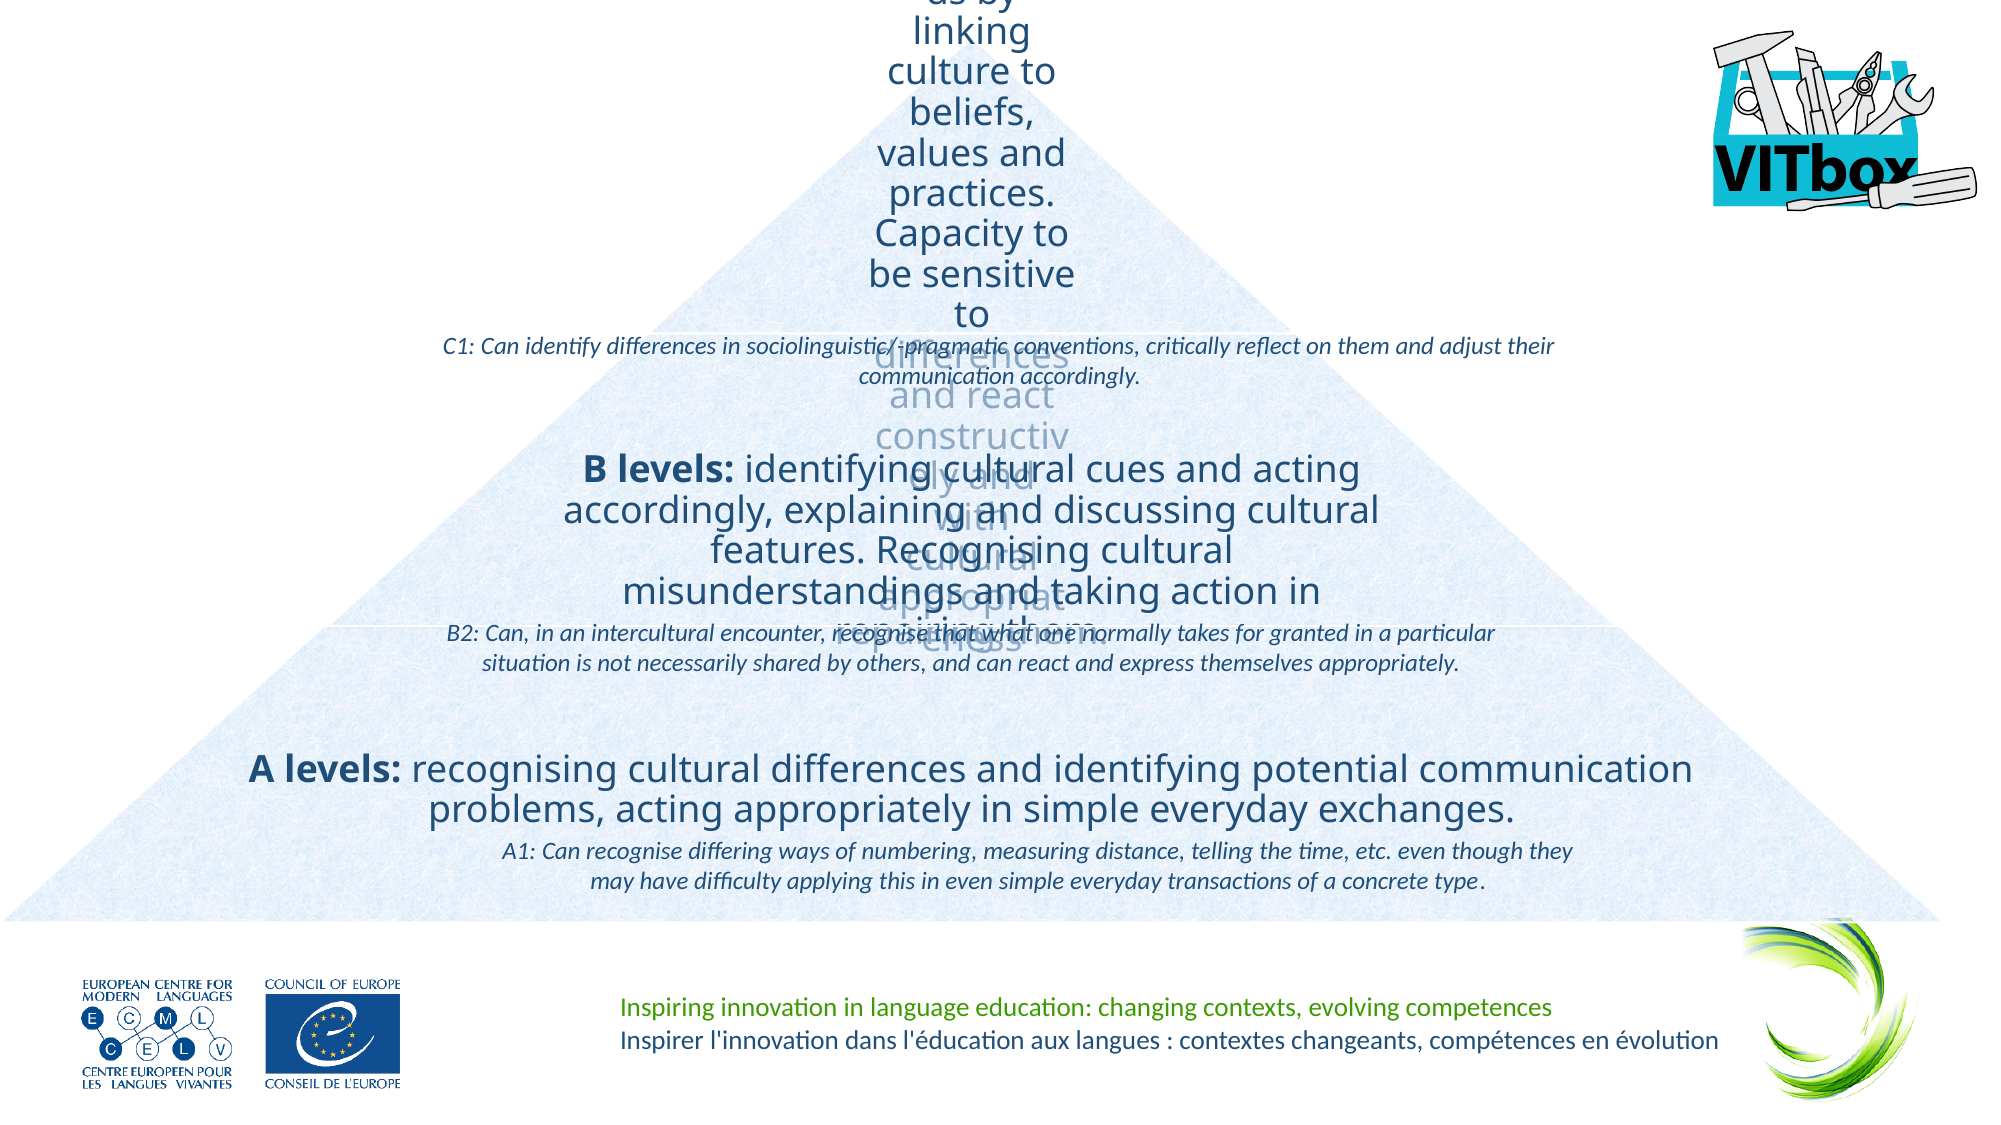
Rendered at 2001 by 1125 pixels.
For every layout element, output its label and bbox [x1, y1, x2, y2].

picture [1697, 27, 1983, 213]
text_box [0, 37, 1944, 927]
picture [1741, 927, 1921, 1102]
picture [80, 978, 402, 1089]
